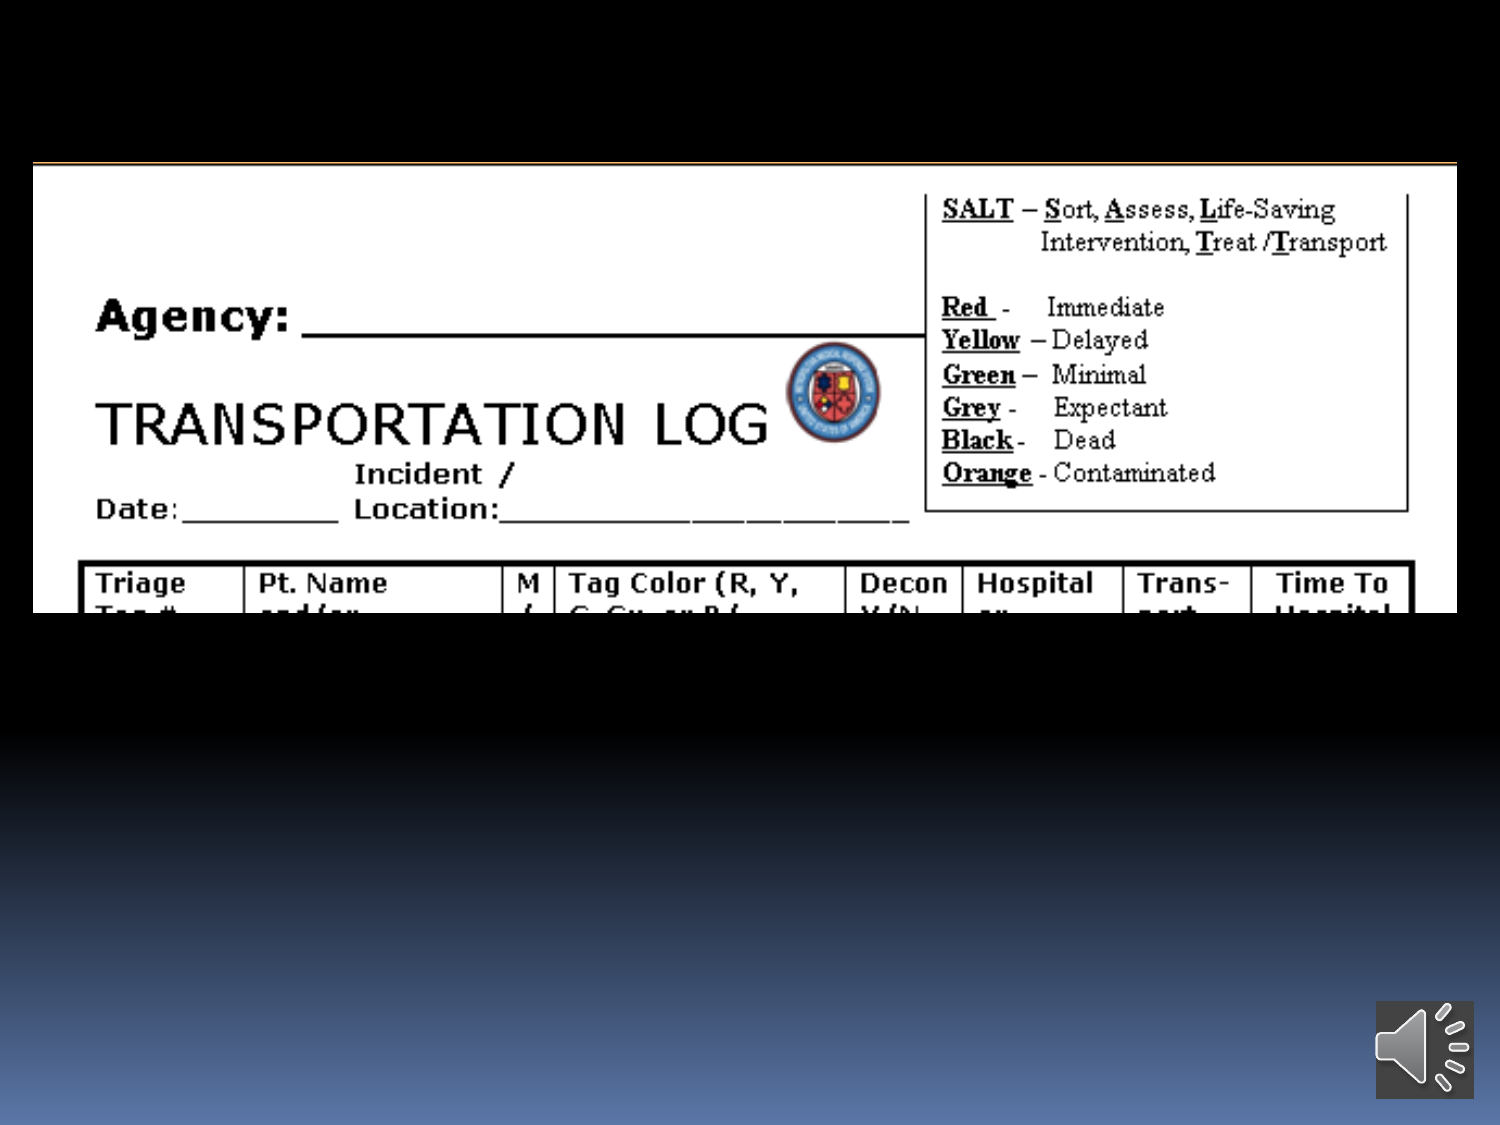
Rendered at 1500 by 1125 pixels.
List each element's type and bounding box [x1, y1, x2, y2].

picture [33, 161, 1458, 613]
picture [1374, 999, 1476, 1101]
